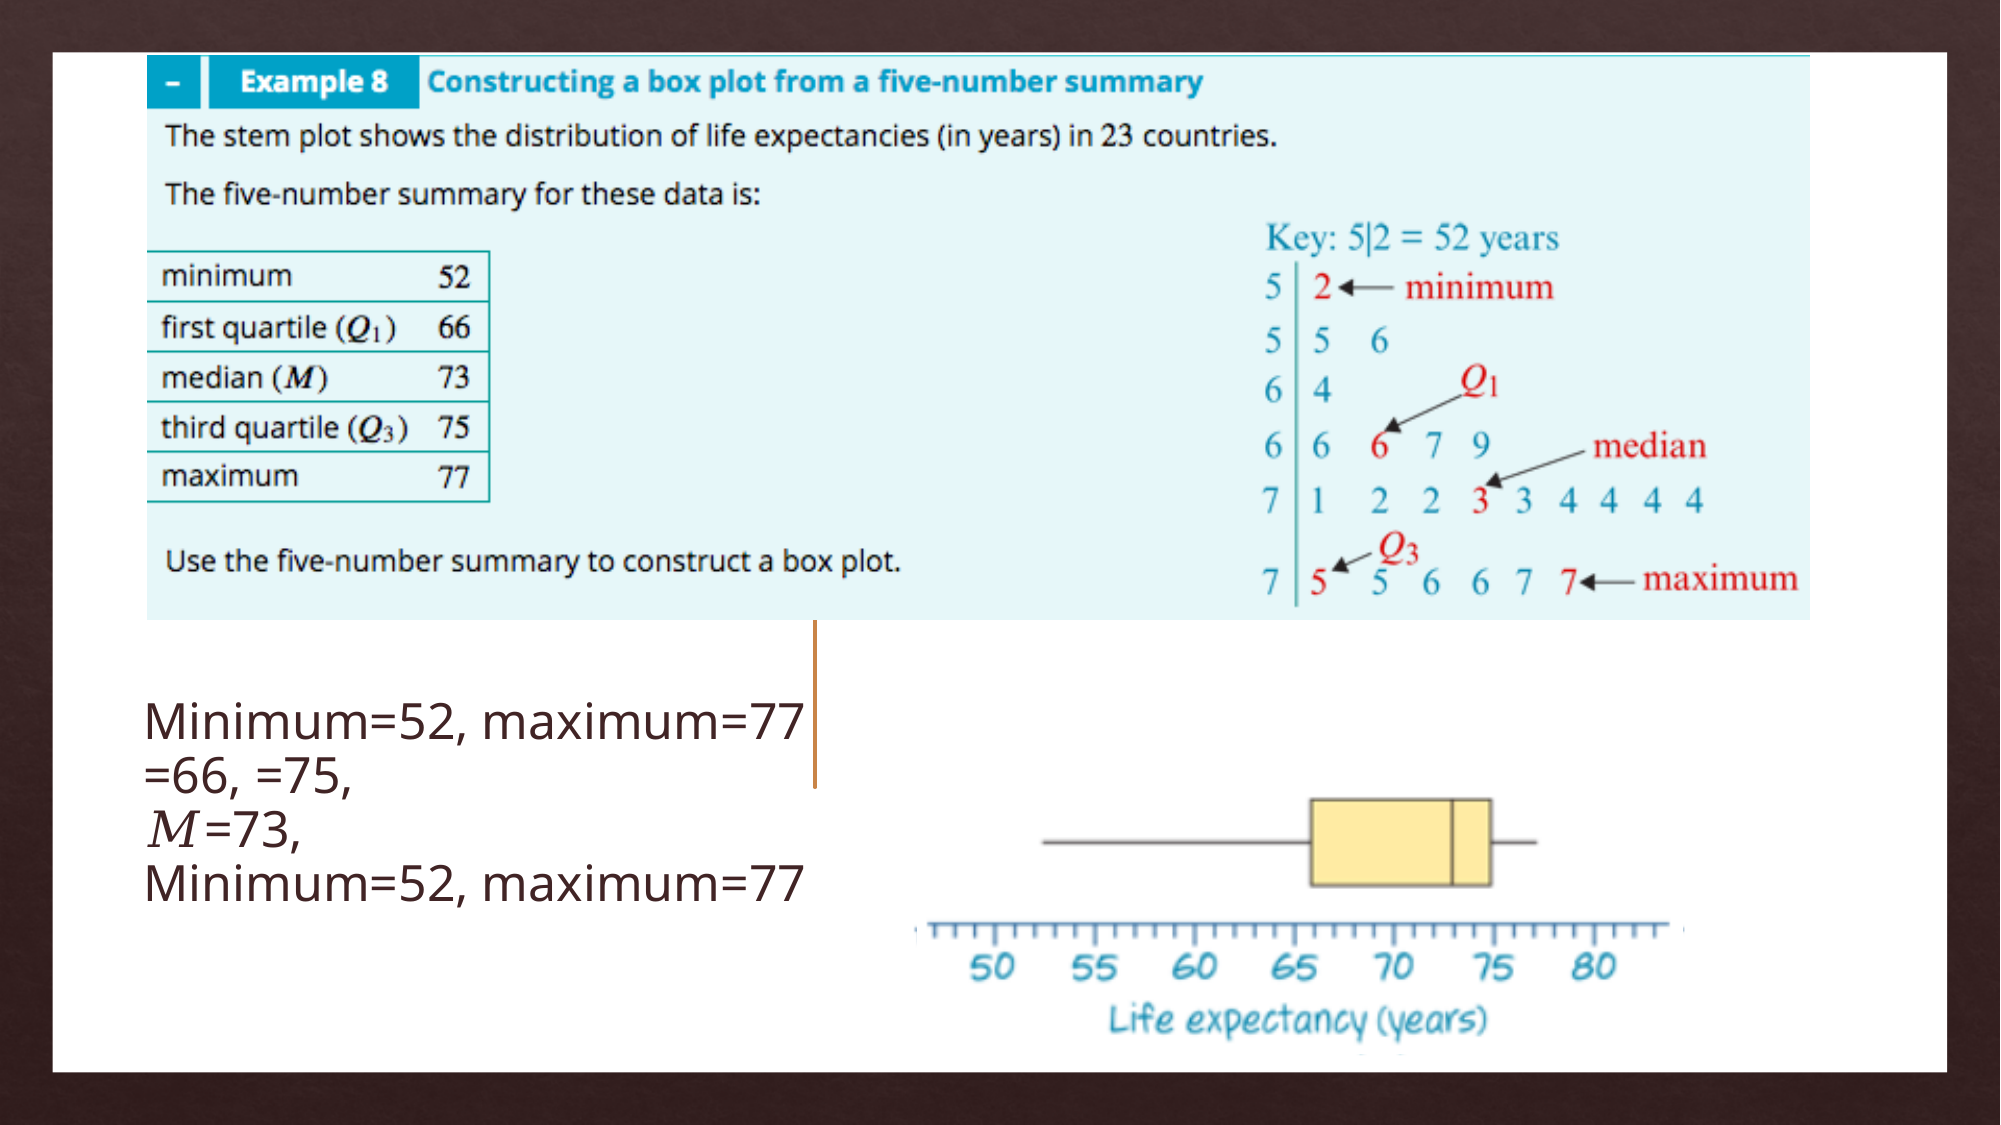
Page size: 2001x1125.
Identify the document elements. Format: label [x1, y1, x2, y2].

picture [147, 54, 1811, 620]
picture [242, 69, 364, 100]
text_box [51, 51, 1948, 1074]
picture [166, 82, 180, 86]
picture [372, 69, 388, 93]
text_box [0, 0, 2000, 1125]
picture [904, 767, 1699, 1060]
